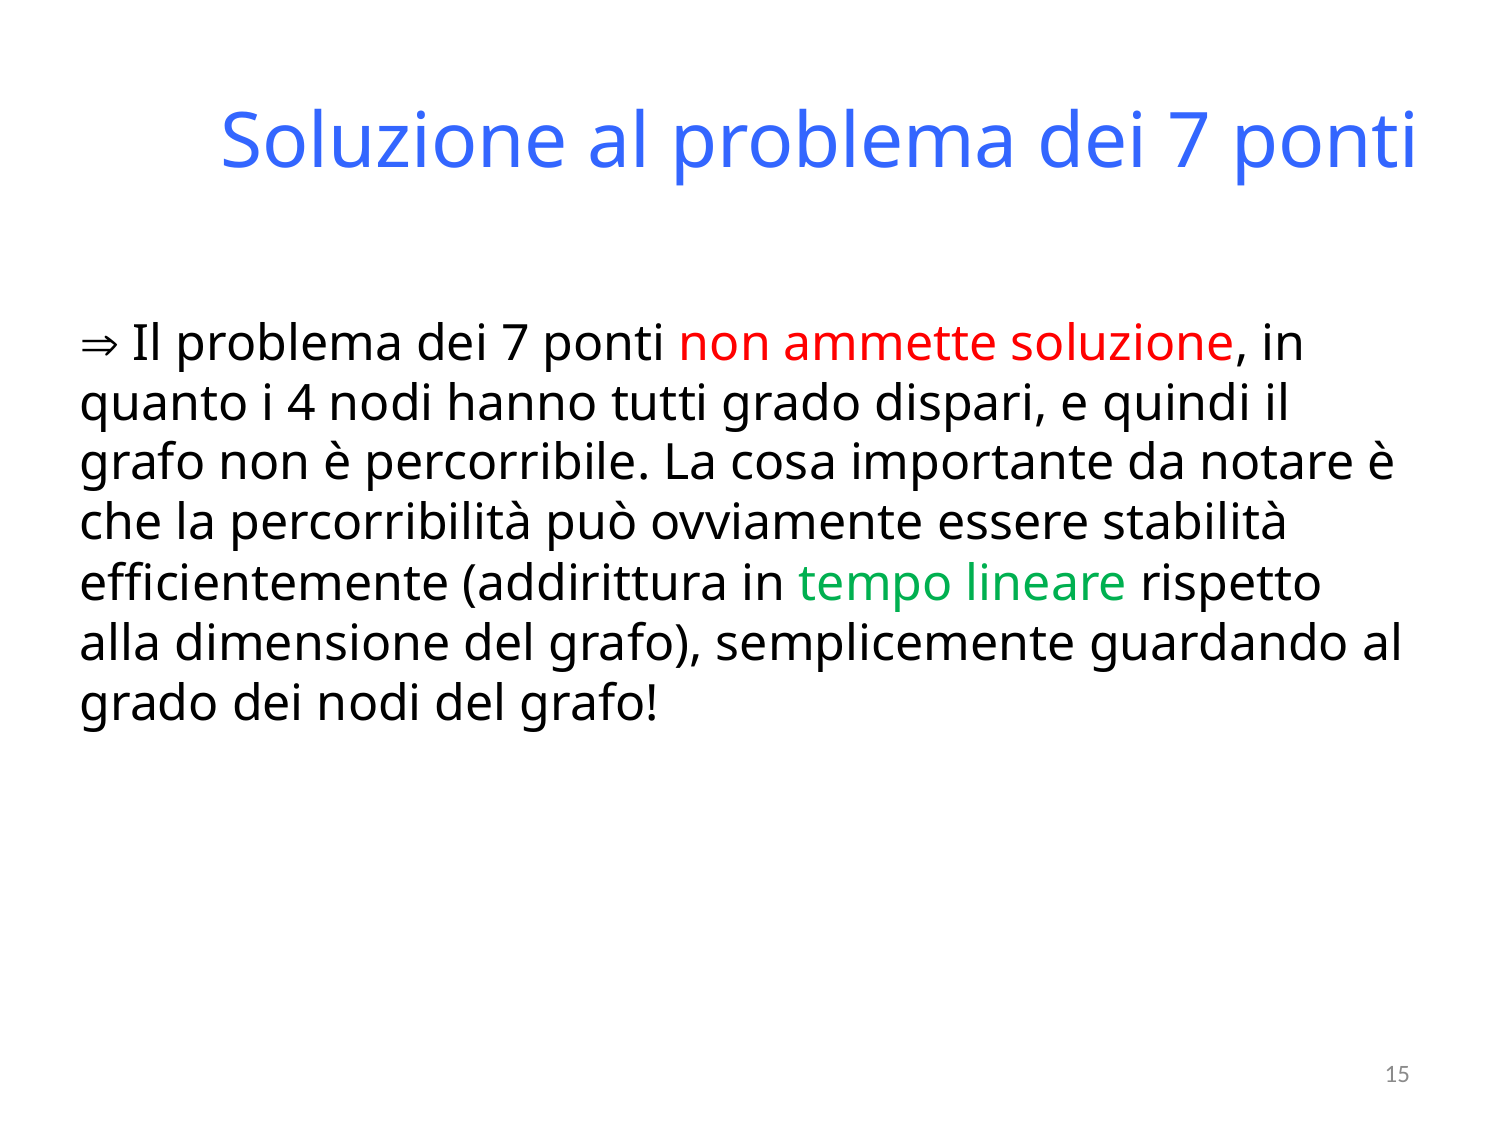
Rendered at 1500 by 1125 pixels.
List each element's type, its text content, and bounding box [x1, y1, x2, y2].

slide_number 15 [1074, 1042, 1425, 1103]
title Soluzione al problema dei 7 ponti [100, 42, 1436, 231]
text_box  Il problema dei 7 ponti non ammette soluzione, in quanto i 4 nodi hanno tutti grado dispari, e quindi il grafo non è percorribile. La cosa importante da notare è che la percorribilità può ovviamente essere stabilità efficientemente (addirittura in tempo lineare rispetto alla dimensione del grafo), semplicemente guardando al grado dei nodi del grafo! [64, 302, 1424, 738]
